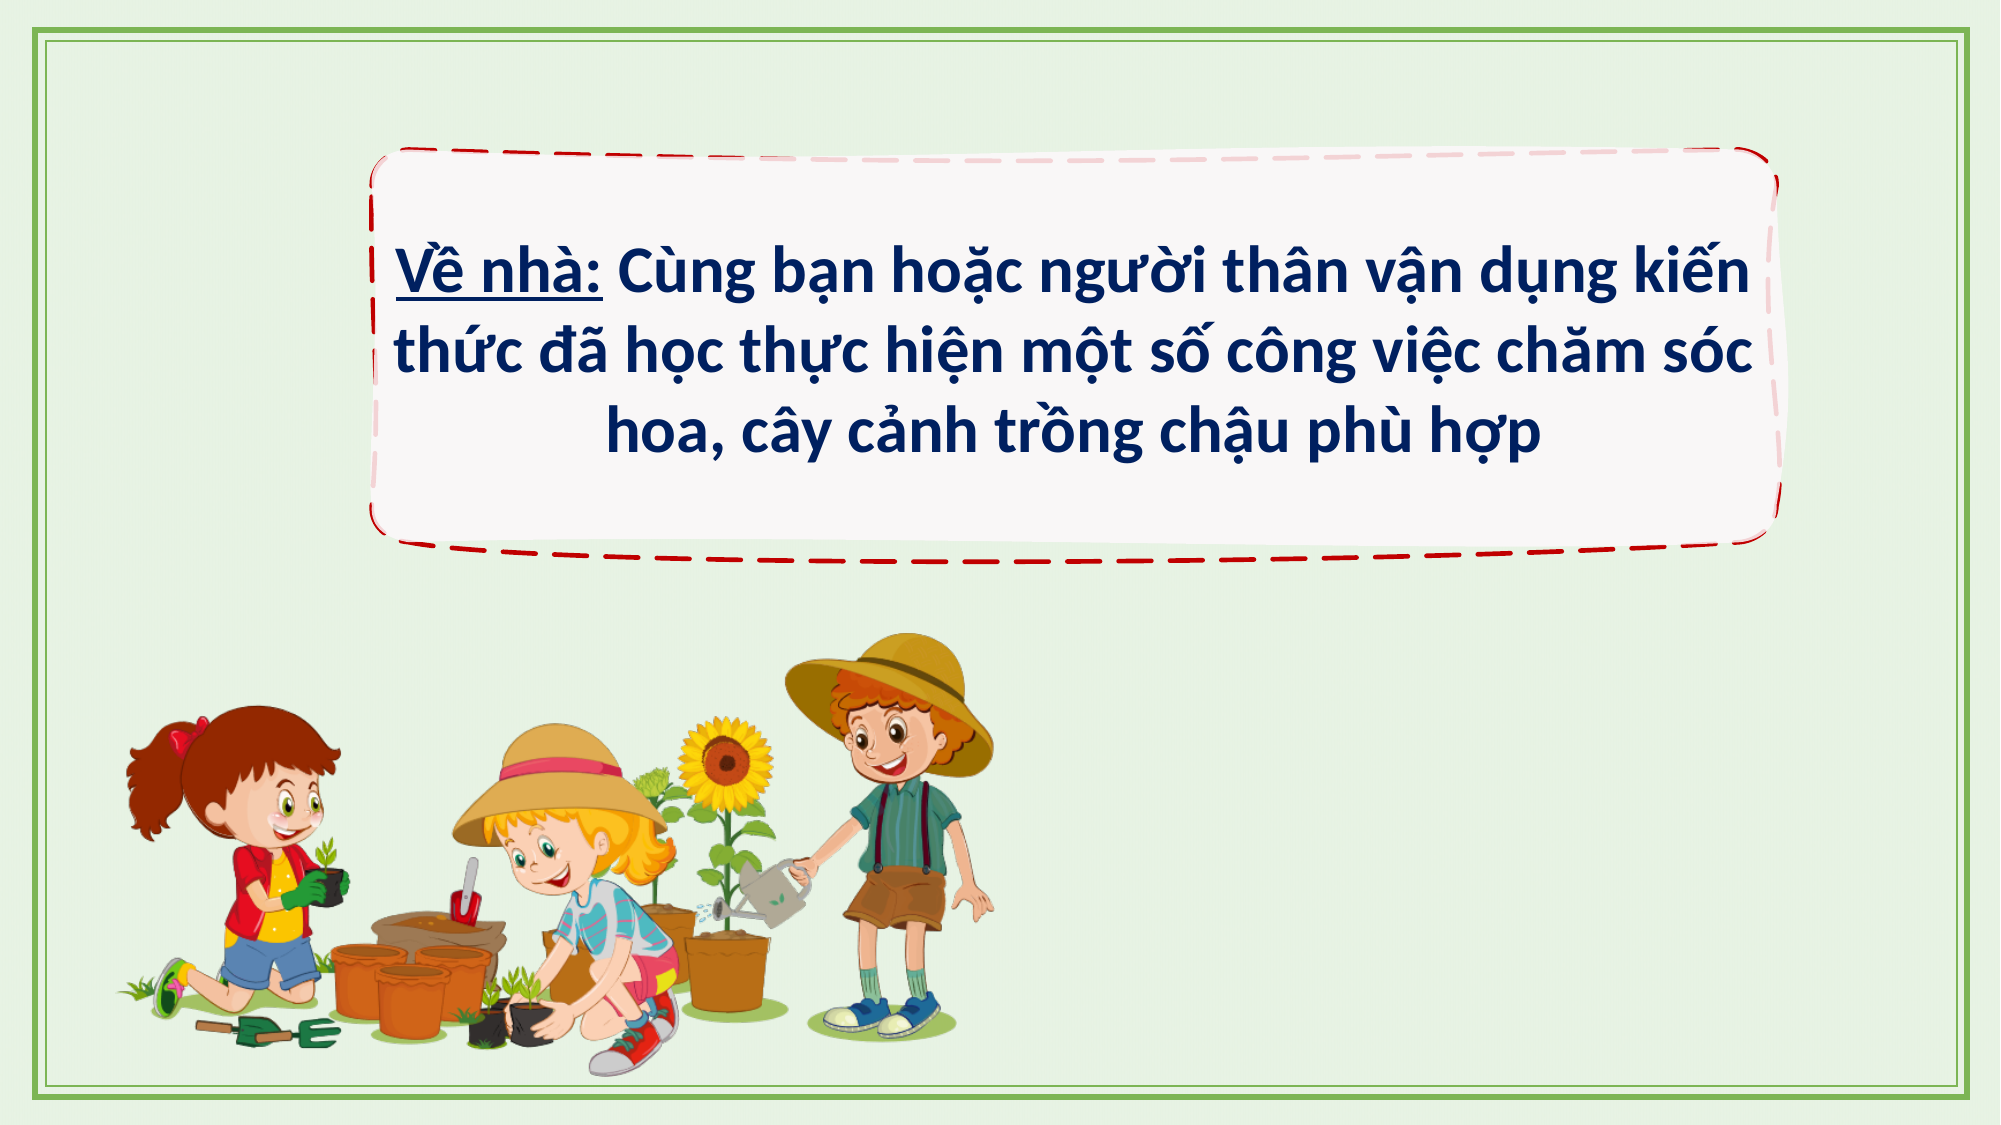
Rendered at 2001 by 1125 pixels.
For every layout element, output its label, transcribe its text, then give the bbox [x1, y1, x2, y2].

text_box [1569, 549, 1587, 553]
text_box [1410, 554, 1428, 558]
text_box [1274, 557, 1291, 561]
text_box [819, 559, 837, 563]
text_box Về nhà: Cùng bạn hoặc người thân vận dụng kiến thức đã học thực hiện một số công việc chăm sóc hoa, cây cảnh trồng chậu phù hợp [370, 146, 1789, 551]
picture [0, 0, 2000, 1125]
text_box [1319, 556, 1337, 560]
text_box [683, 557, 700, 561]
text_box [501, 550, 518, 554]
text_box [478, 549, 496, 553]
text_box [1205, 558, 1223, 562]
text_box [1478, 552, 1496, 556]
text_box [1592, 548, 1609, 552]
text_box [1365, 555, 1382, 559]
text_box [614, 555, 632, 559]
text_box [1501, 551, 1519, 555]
